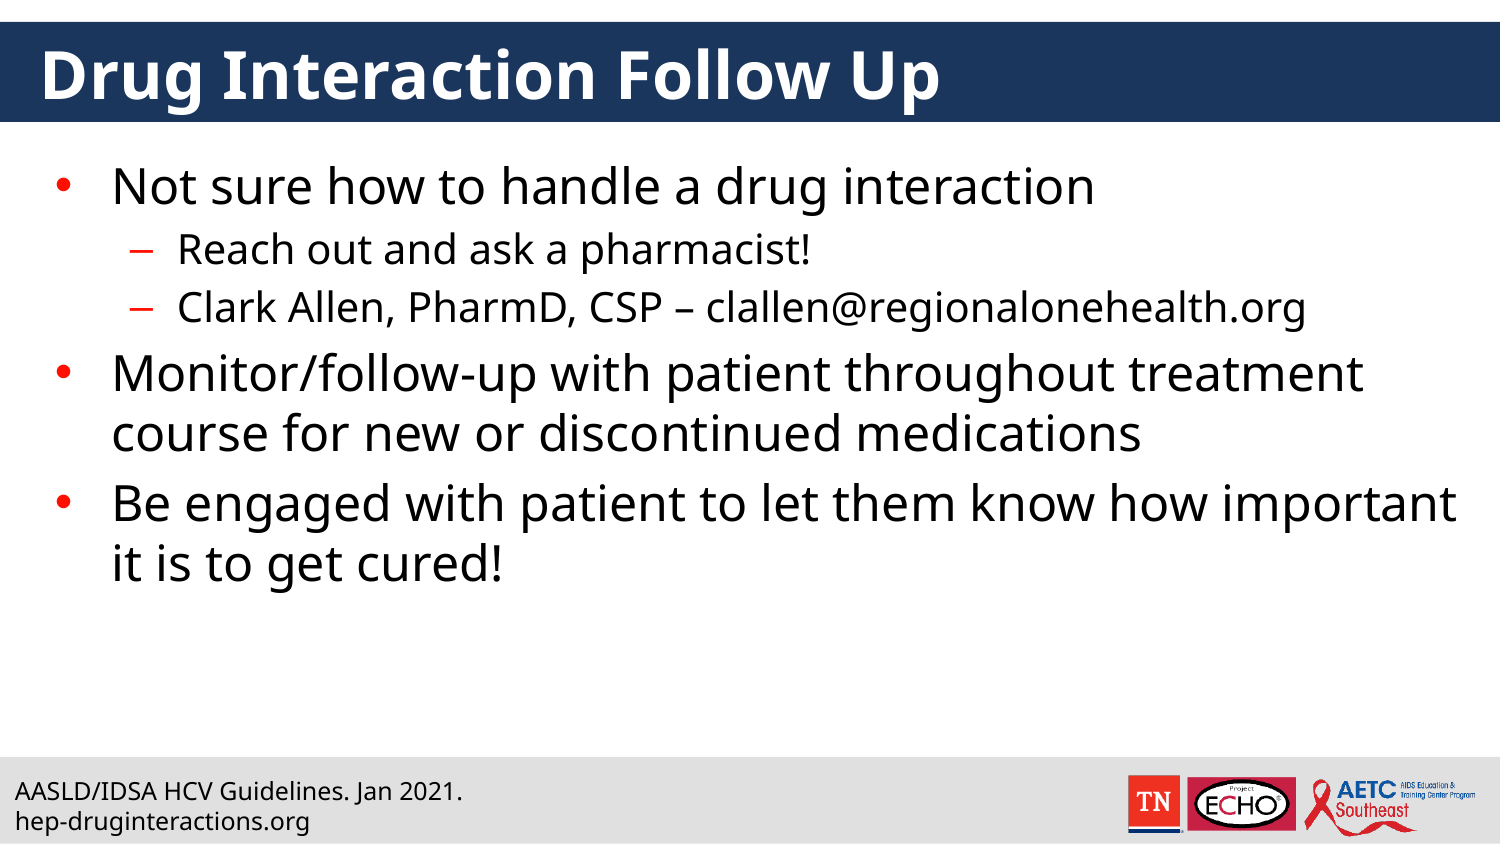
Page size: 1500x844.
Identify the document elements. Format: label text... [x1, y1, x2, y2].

picture [1300, 776, 1478, 839]
text_box AASLD/IDSA HCV Guidelines. Jan 2021. hep-druginteractions.org [0, 767, 552, 843]
list Not sure how to handle a drug interaction Reach out and ask a pharmacist! Clark Allen, PharmD, CSP – clallen@regionalonehealth.org Monitor/follow-up with patient throughout treatment course for new or discontinued medications Be engaged with patient to let them know how important it is to get cured! [39, 146, 1478, 757]
title Drug Interaction Follow Up [24, 21, 1475, 124]
picture [1187, 776, 1296, 831]
